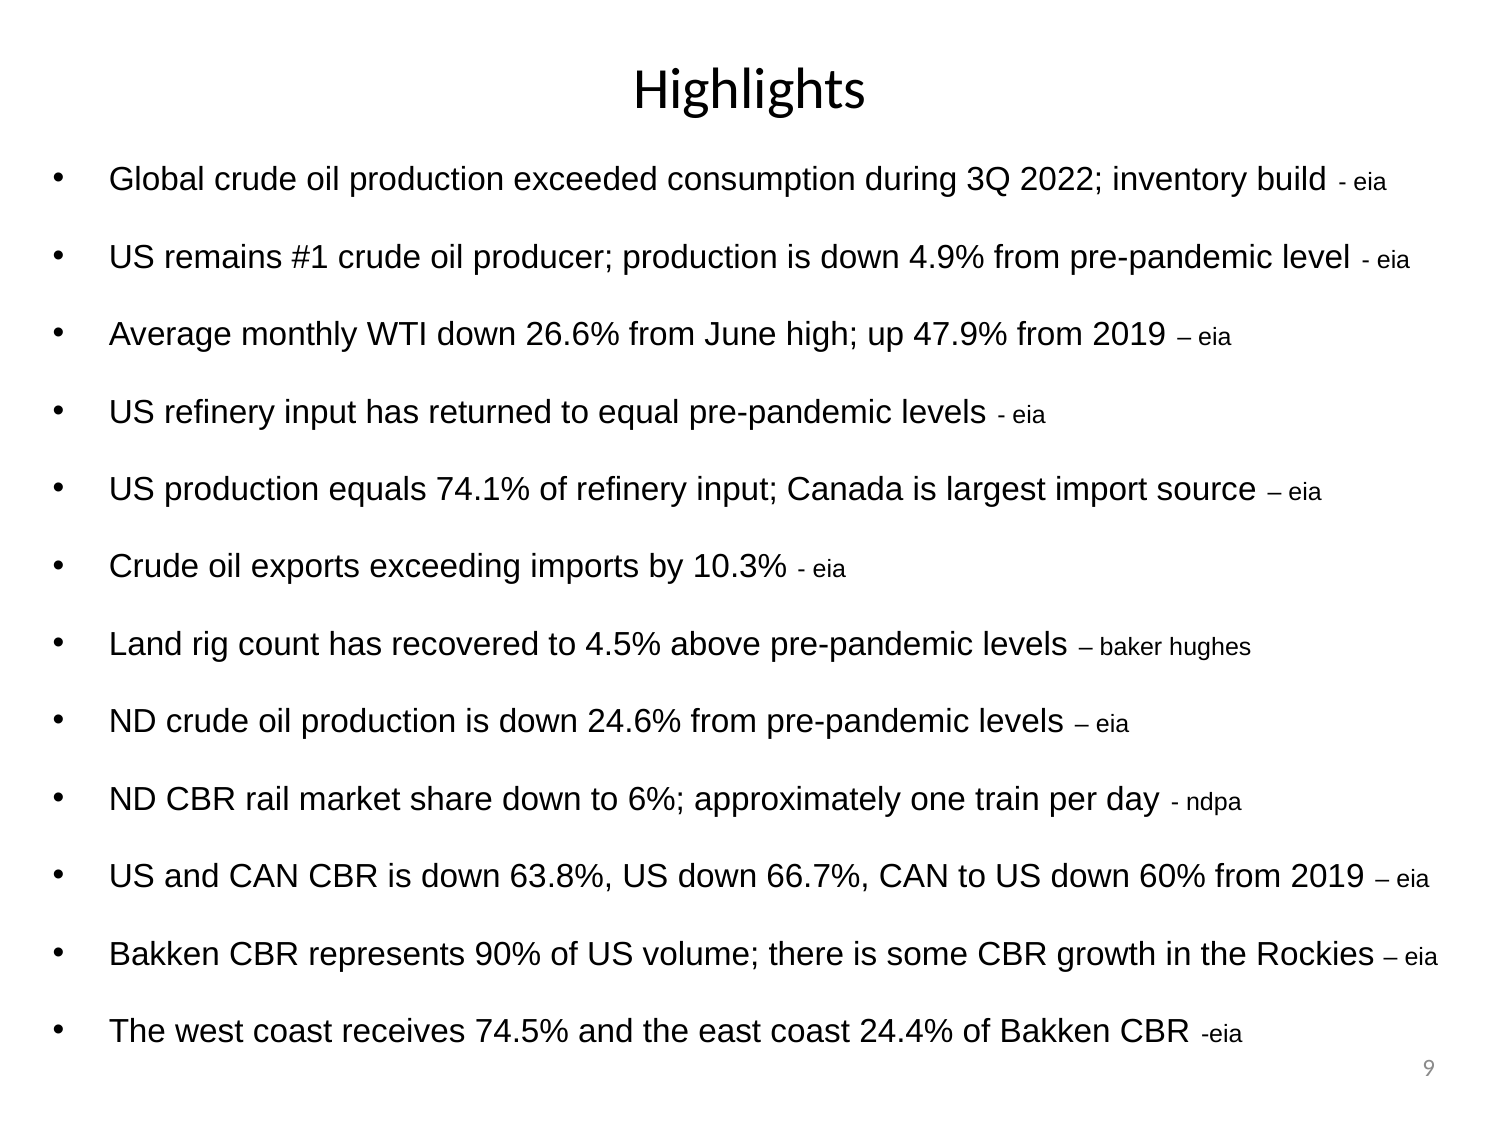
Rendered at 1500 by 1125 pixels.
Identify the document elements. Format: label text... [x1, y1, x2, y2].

title Highlights [75, 45, 1425, 125]
list Global crude oil production exceeded consumption during 3Q 2022; inventory build - eia US remains #1 crude oil producer; production is down 4.9% from pre-pandemic level - eia Average monthly WTI down 26.6% from June high; up 47.9% from 2019 – eia US refinery input has returned to equal pre-pandemic levels - eia US production equals 74.1% of refinery input; Canada is largest import source – eia Crude oil exports exceeding imports by 10.3% - eia Land rig count has recovered to 4.5% above pre-pandemic levels – baker hughes ND crude oil production is down 24.6% from pre-pandemic levels – eia ND CBR rail market share down to 6%; approximately one train per day - ndpa US and CAN CBR is down 63.8%, US down 66.7%, CAN to US down 60% from 2019 – eia Bakken CBR represents 90% of US volume; there is some CBR growth in the Rockies – eia The west coast receives 74.5% and the east coast 24.4% of Bakken CBR -eia [37, 149, 1475, 1050]
slide_number 9 [1100, 1037, 1450, 1097]
